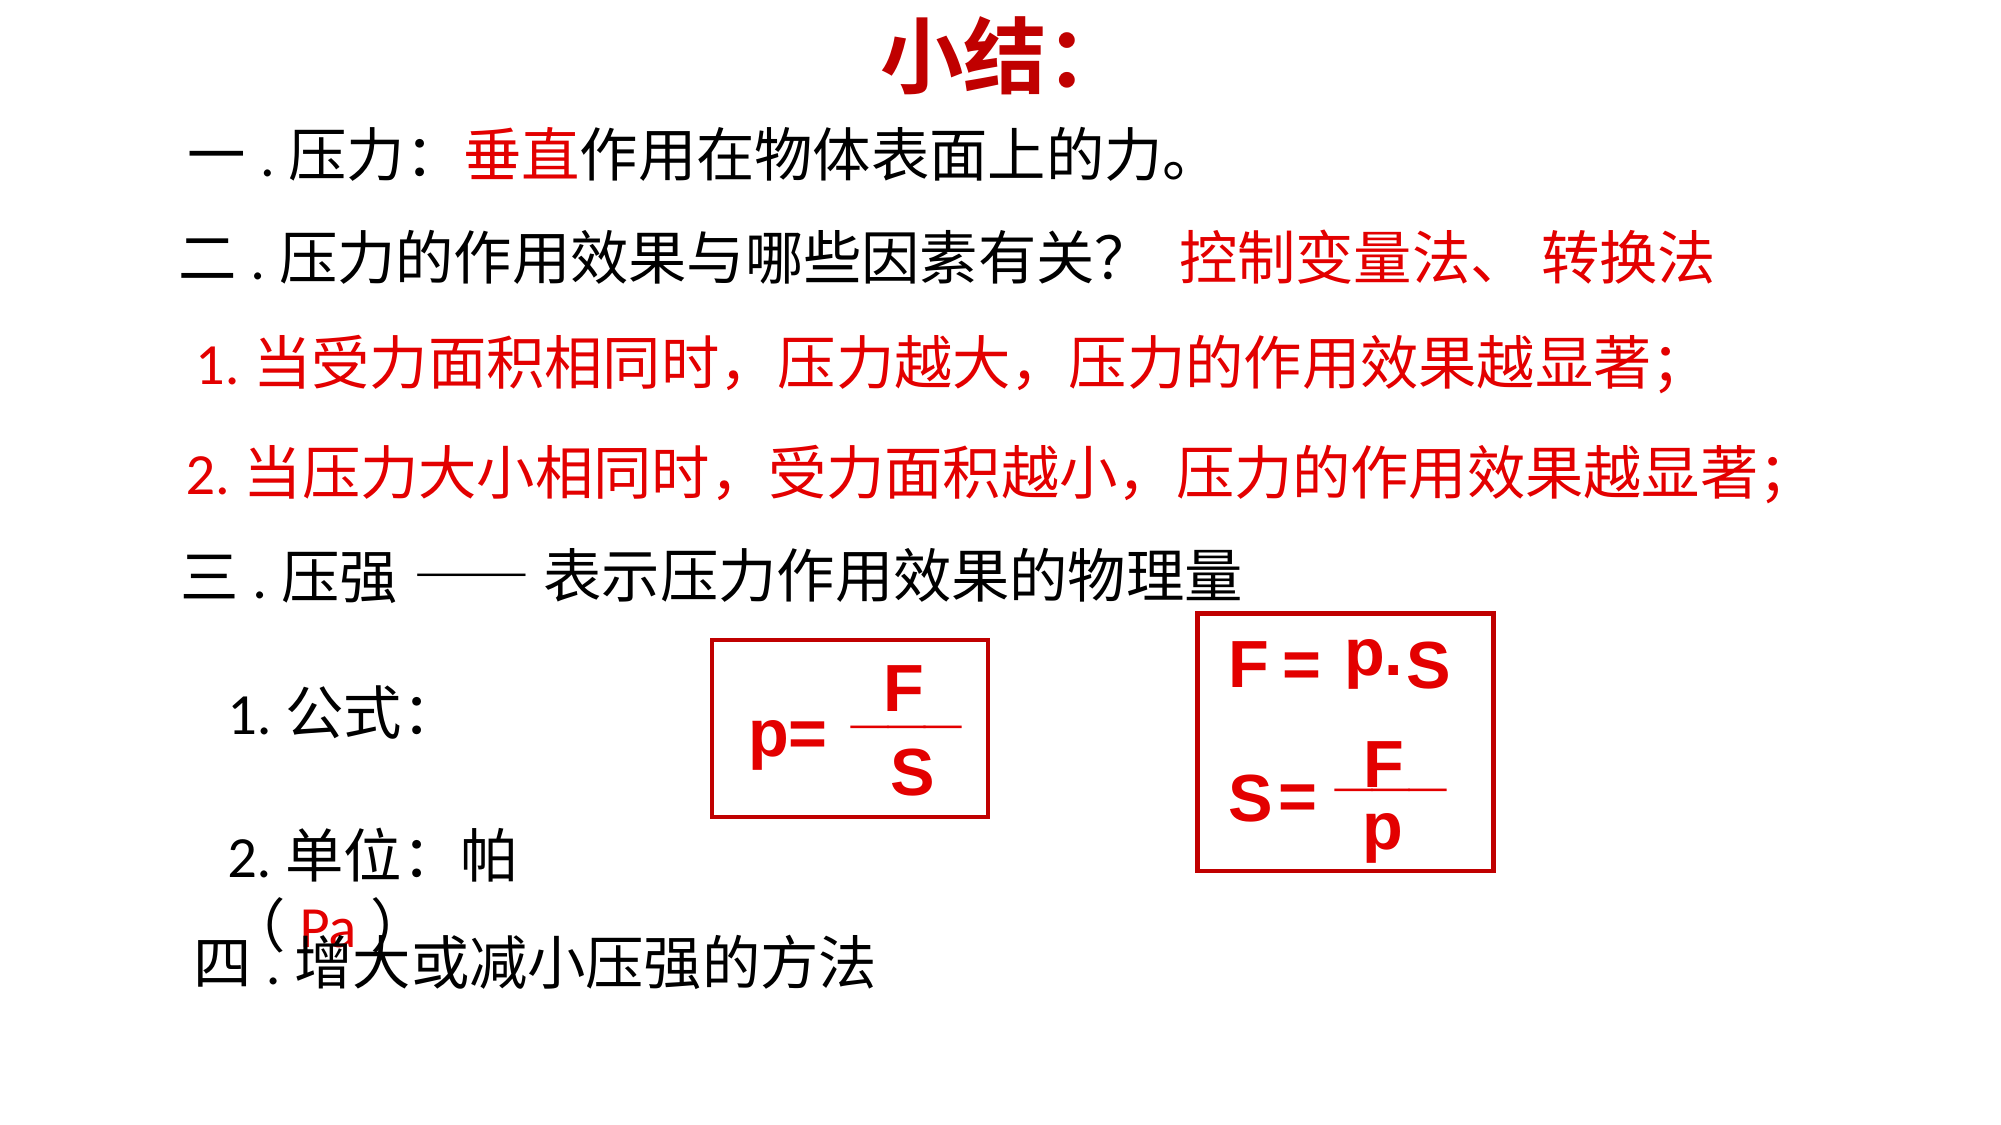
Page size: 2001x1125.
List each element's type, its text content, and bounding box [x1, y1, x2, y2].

text_box 三.压强 [165, 532, 413, 618]
text_box 1.公式： [212, 668, 454, 754]
text_box 小结： [859, 0, 1151, 110]
text_box 一.压力：垂直作用在物体表面上的力。 [173, 110, 1236, 196]
text_box [711, 639, 989, 818]
text_box 1.当受力面积相同时，压力越大，压力的作用效果越显著； [180, 318, 1725, 404]
text_box 控制变量法、 [1164, 214, 1526, 300]
text_box ——表示压力作用效果的物理量 [398, 532, 1295, 617]
text_box 2.当压力大小相同时，受力面积越小，压力的作用效果越显著； [170, 428, 1832, 514]
text_box 转换法 [1526, 214, 1732, 300]
text_box 二.压力的作用效果与哪些因素有关？ [163, 214, 1164, 300]
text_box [733, 637, 1033, 817]
text_box [1197, 613, 1495, 872]
text_box 四.增大或减小压强的方法 [178, 919, 1076, 1004]
text_box 2.单位：帕（Pa） [212, 812, 703, 919]
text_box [1213, 601, 1494, 871]
